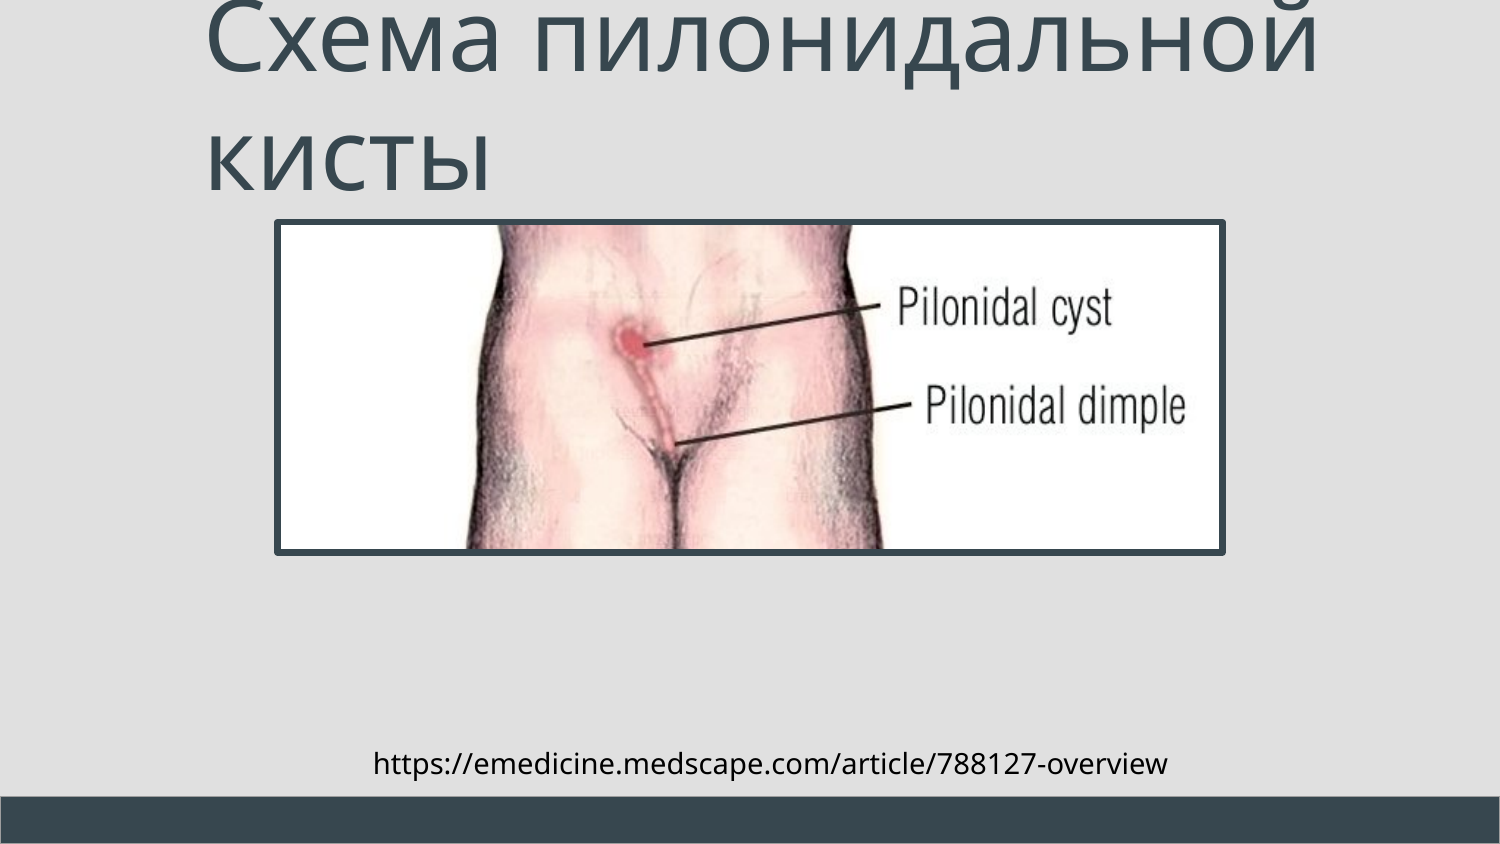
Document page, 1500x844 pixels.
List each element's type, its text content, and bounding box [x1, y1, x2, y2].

text_box https://emedicine.medscape.com/article/788127-overview [357, 730, 1479, 796]
title Схема пилонидальной кисты [188, 0, 1489, 268]
picture [280, 224, 1220, 550]
text_box [0, 796, 1500, 844]
